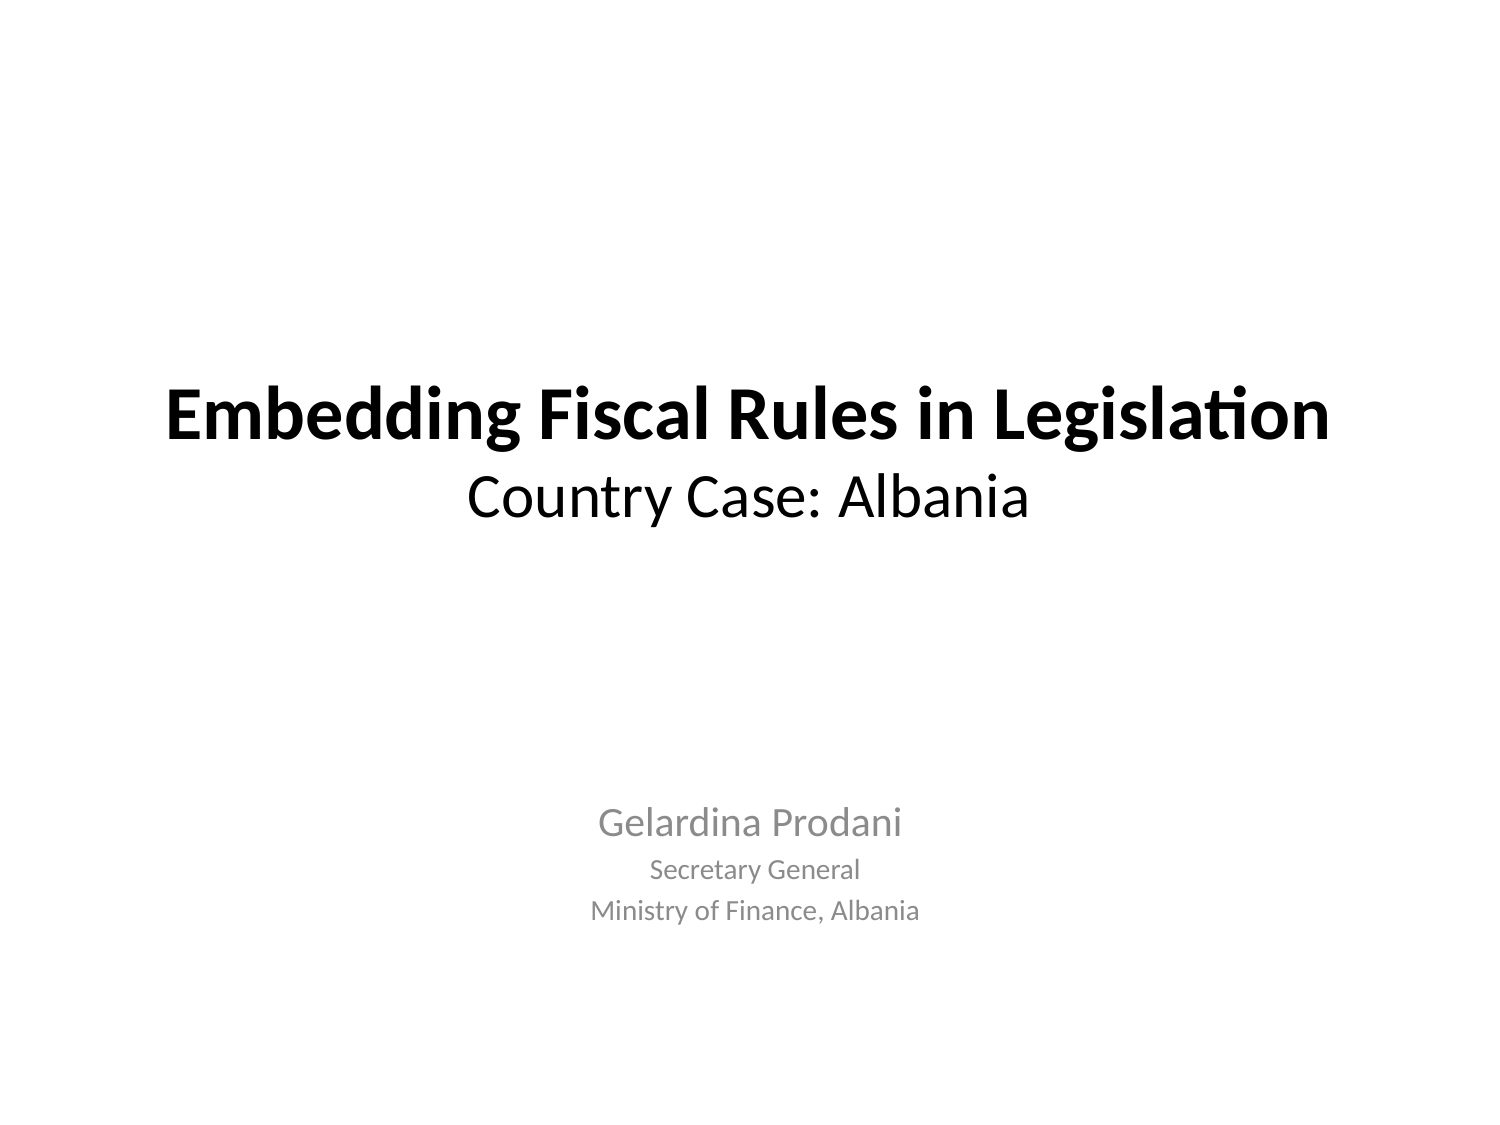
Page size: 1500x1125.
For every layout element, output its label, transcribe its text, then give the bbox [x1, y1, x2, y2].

title Embedding Fiscal Rules in Legislation Country Case: Albania [112, 326, 1388, 568]
subtitle Gelardina Prodani Secretary General Ministry of Finance, Albania [230, 786, 1281, 1075]
